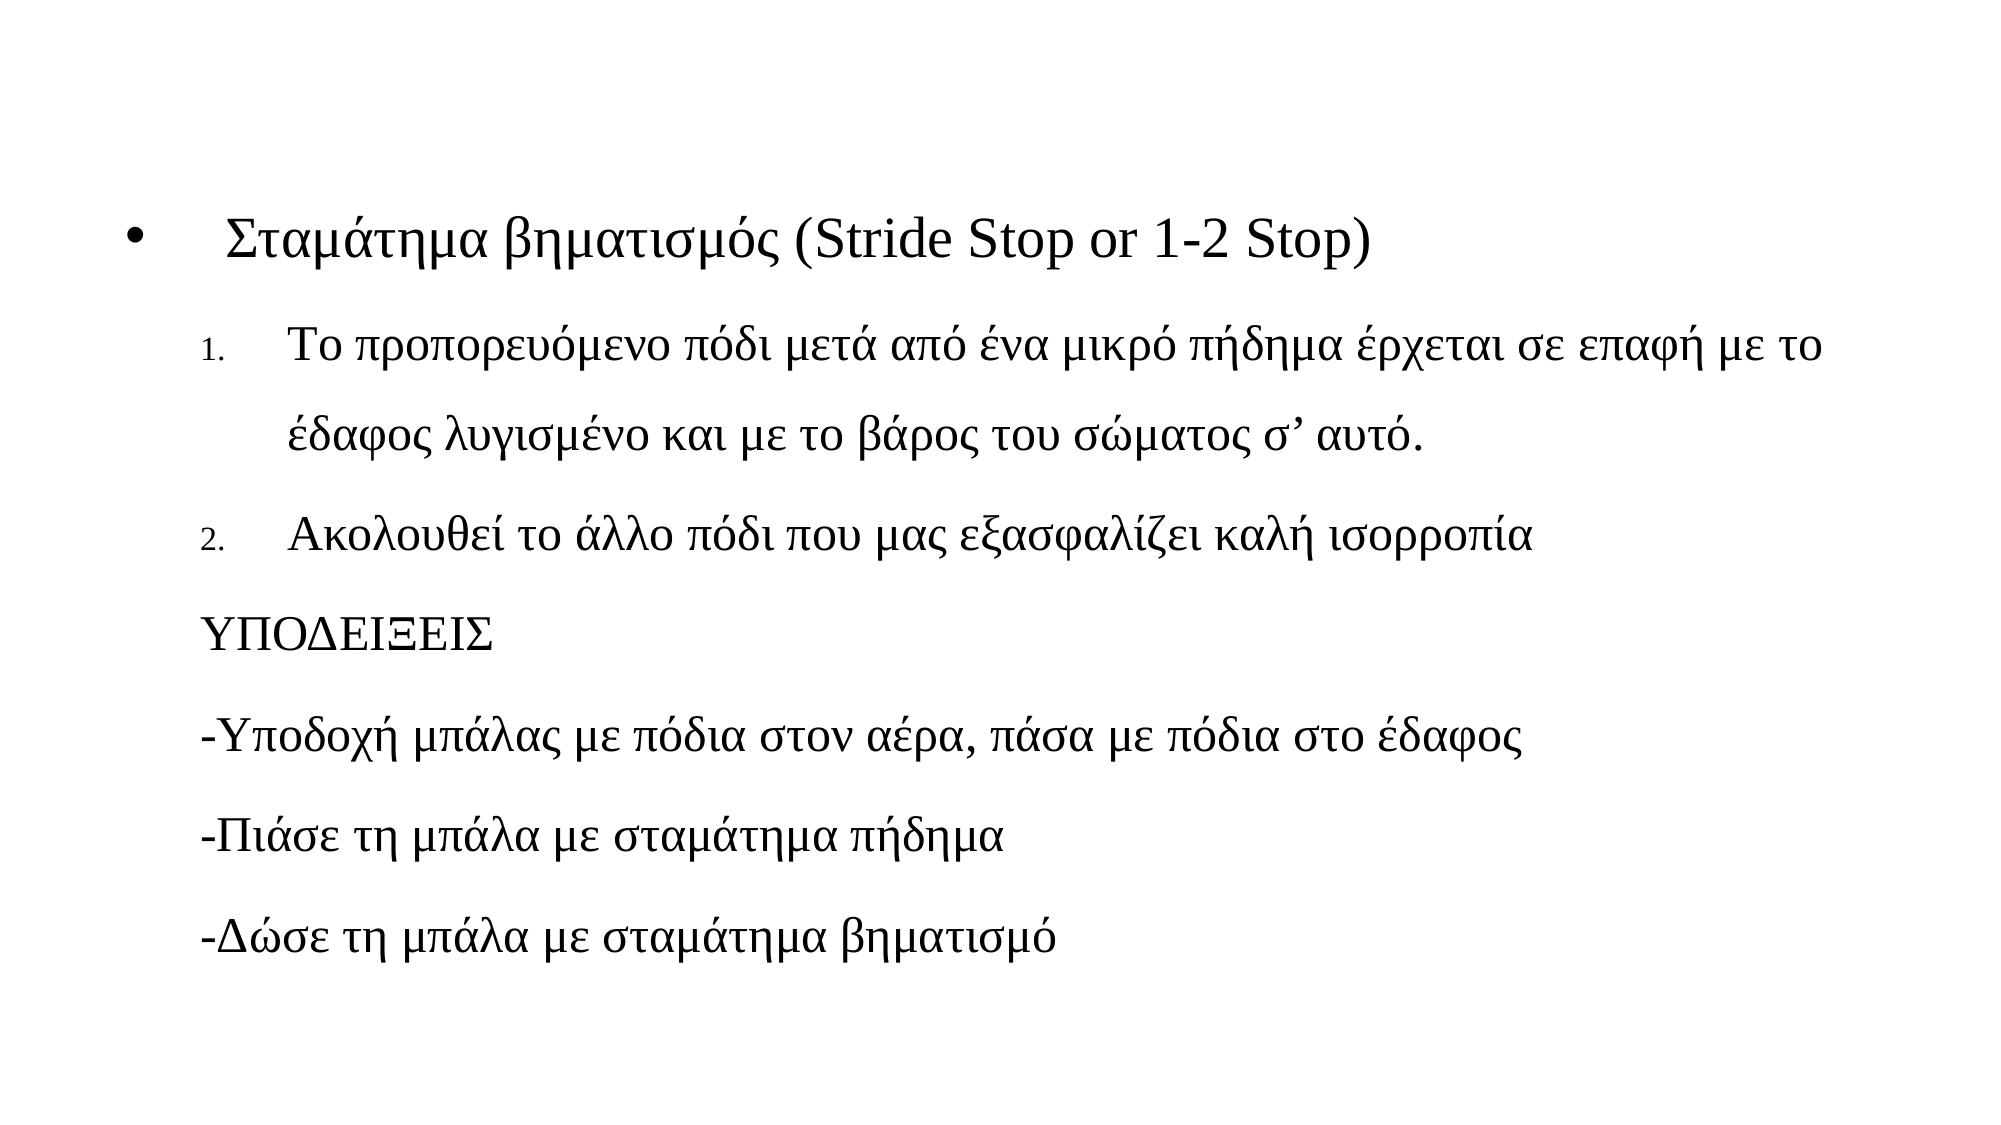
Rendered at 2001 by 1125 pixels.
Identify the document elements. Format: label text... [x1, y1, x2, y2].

list Σταμάτημα βηματισμός (Stride Stop or 1-2 Stop) Τo προπορευόμενο πόδι μετά από ένα μικρό πήδημα έρχεται σε επαφή με το έδαφος λυγισμένο και με το βάρος του σώματος σ’ αυτό. Ακολουθεί το άλλο πόδι που μας εξασφαλίζει καλή ισορροπία ΥΠΟΔΕΙΞΕΙΣ -Υποδοχή μπάλας με πόδια στον αέρα, πάσα με πόδια στο έδαφος -Πιάσε τη μπάλα με σταμάτημα πήδημα -Δώσε τη μπάλα με σταμάτημα βηματισμό [110, 66, 1906, 1083]
